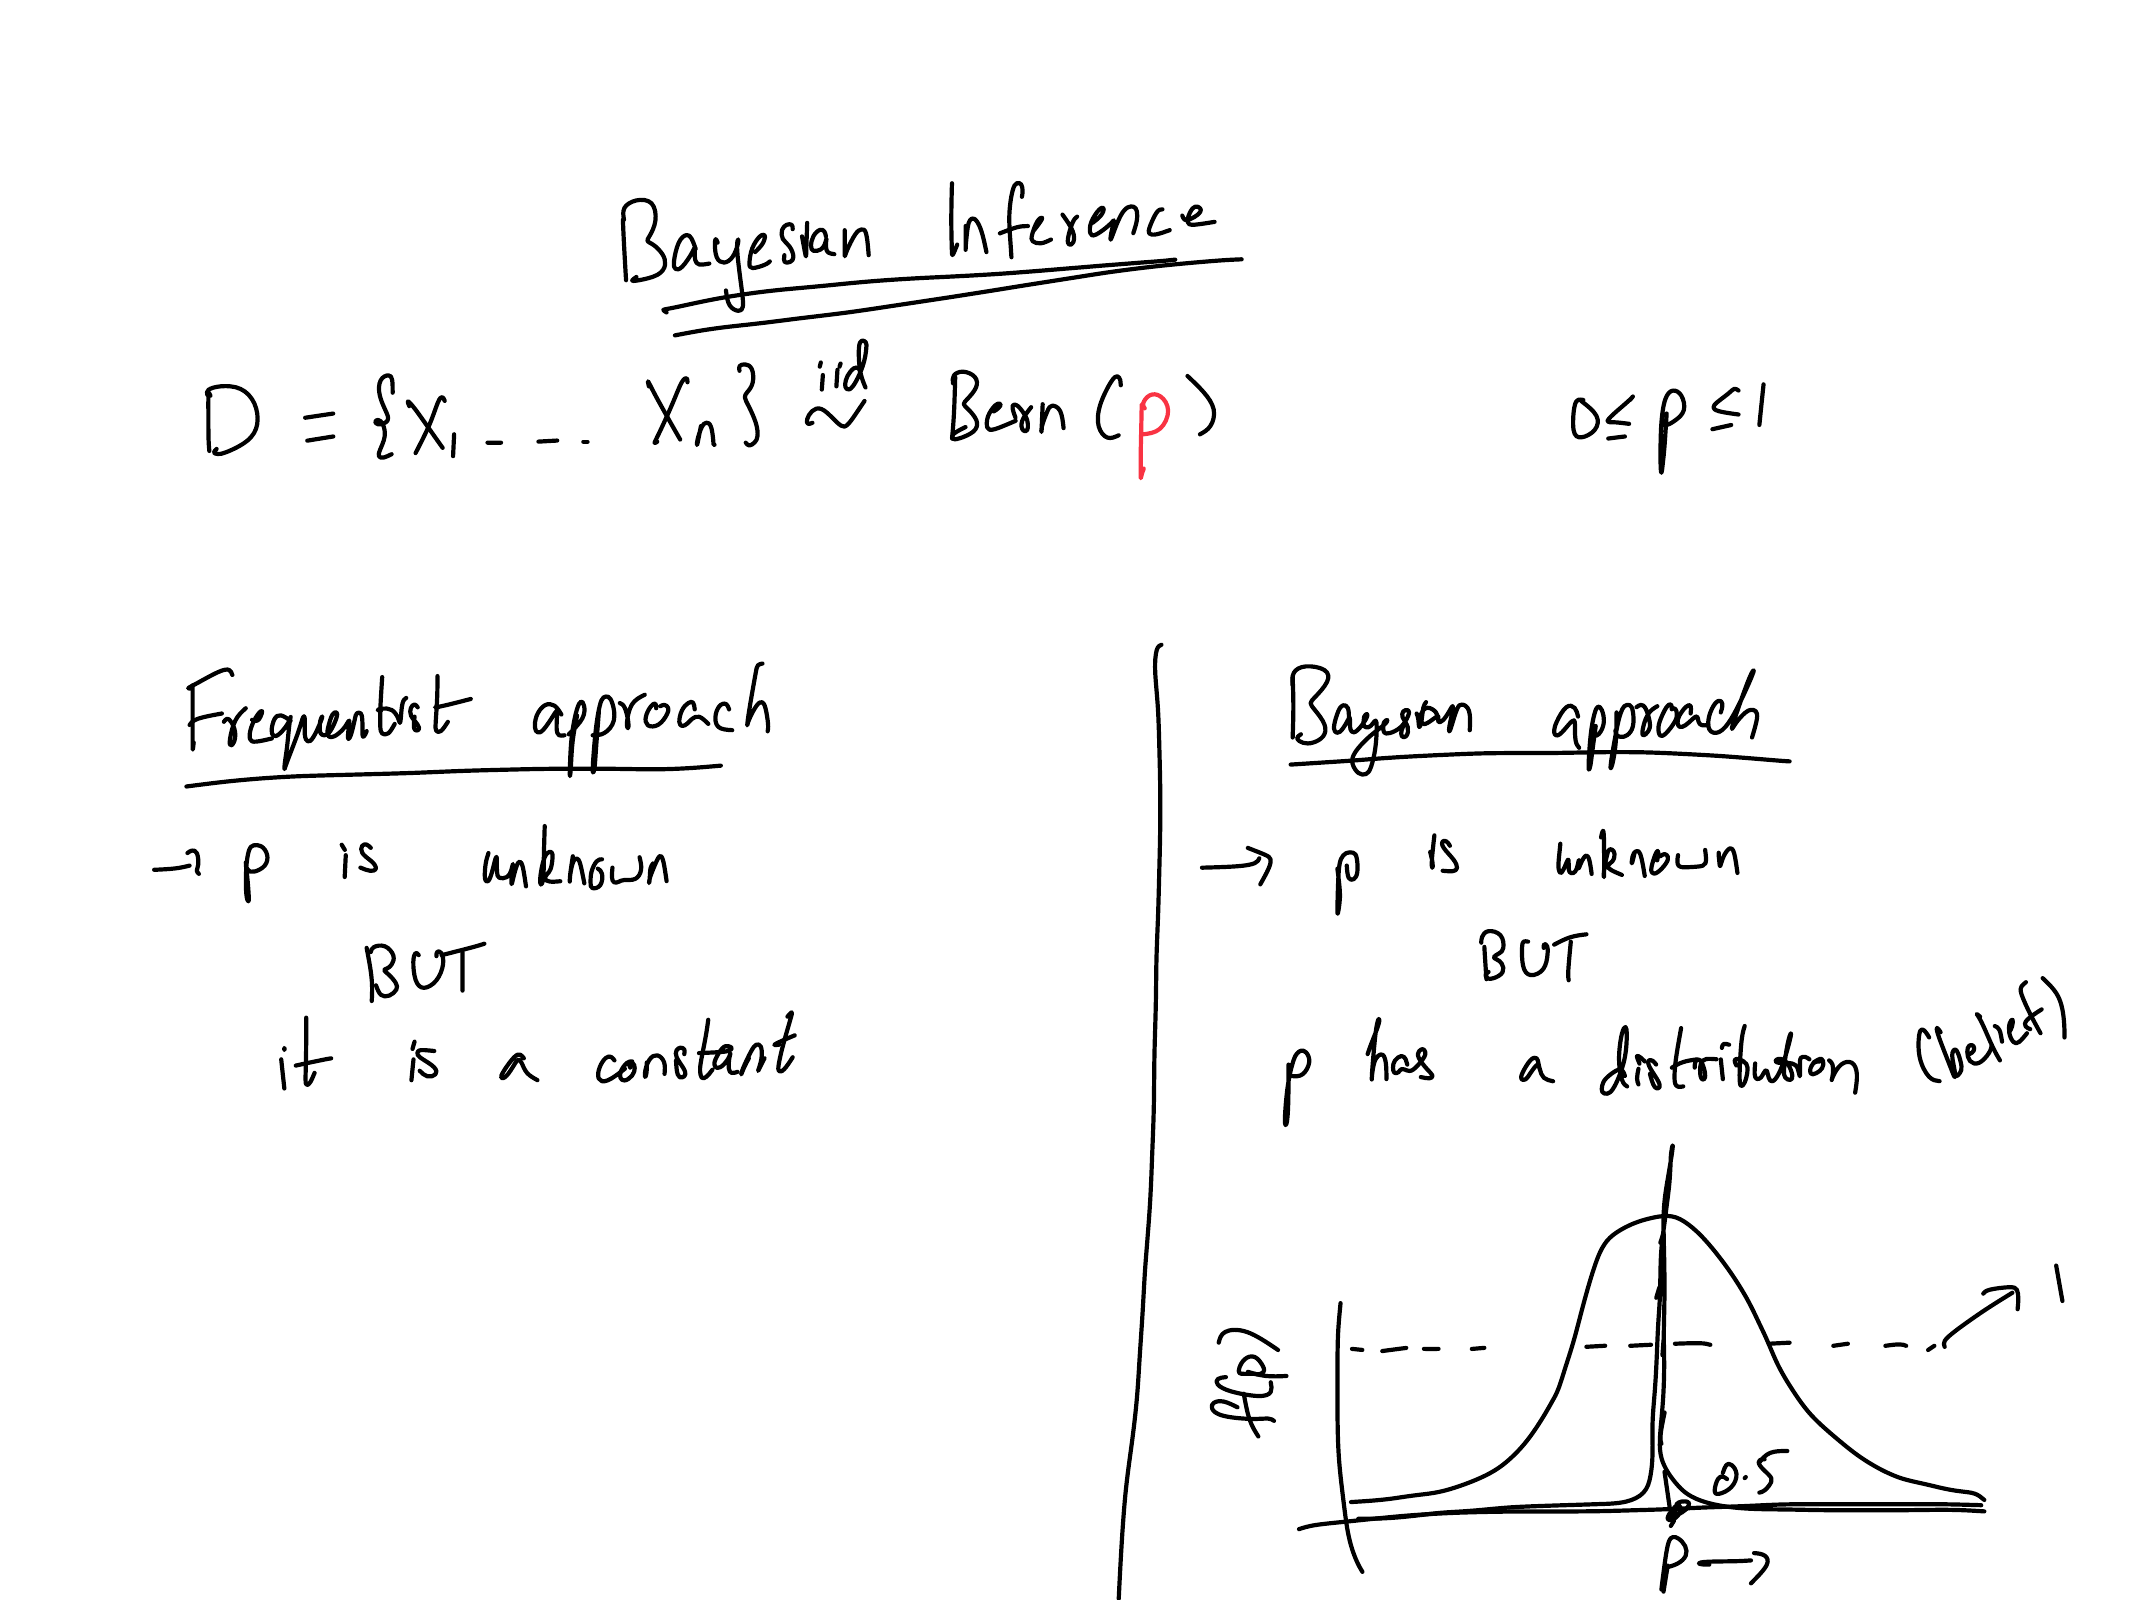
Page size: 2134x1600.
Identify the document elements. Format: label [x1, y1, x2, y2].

text_box [1572, 384, 1764, 474]
text_box [153, 375, 769, 1089]
text_box [622, 182, 2065, 1600]
